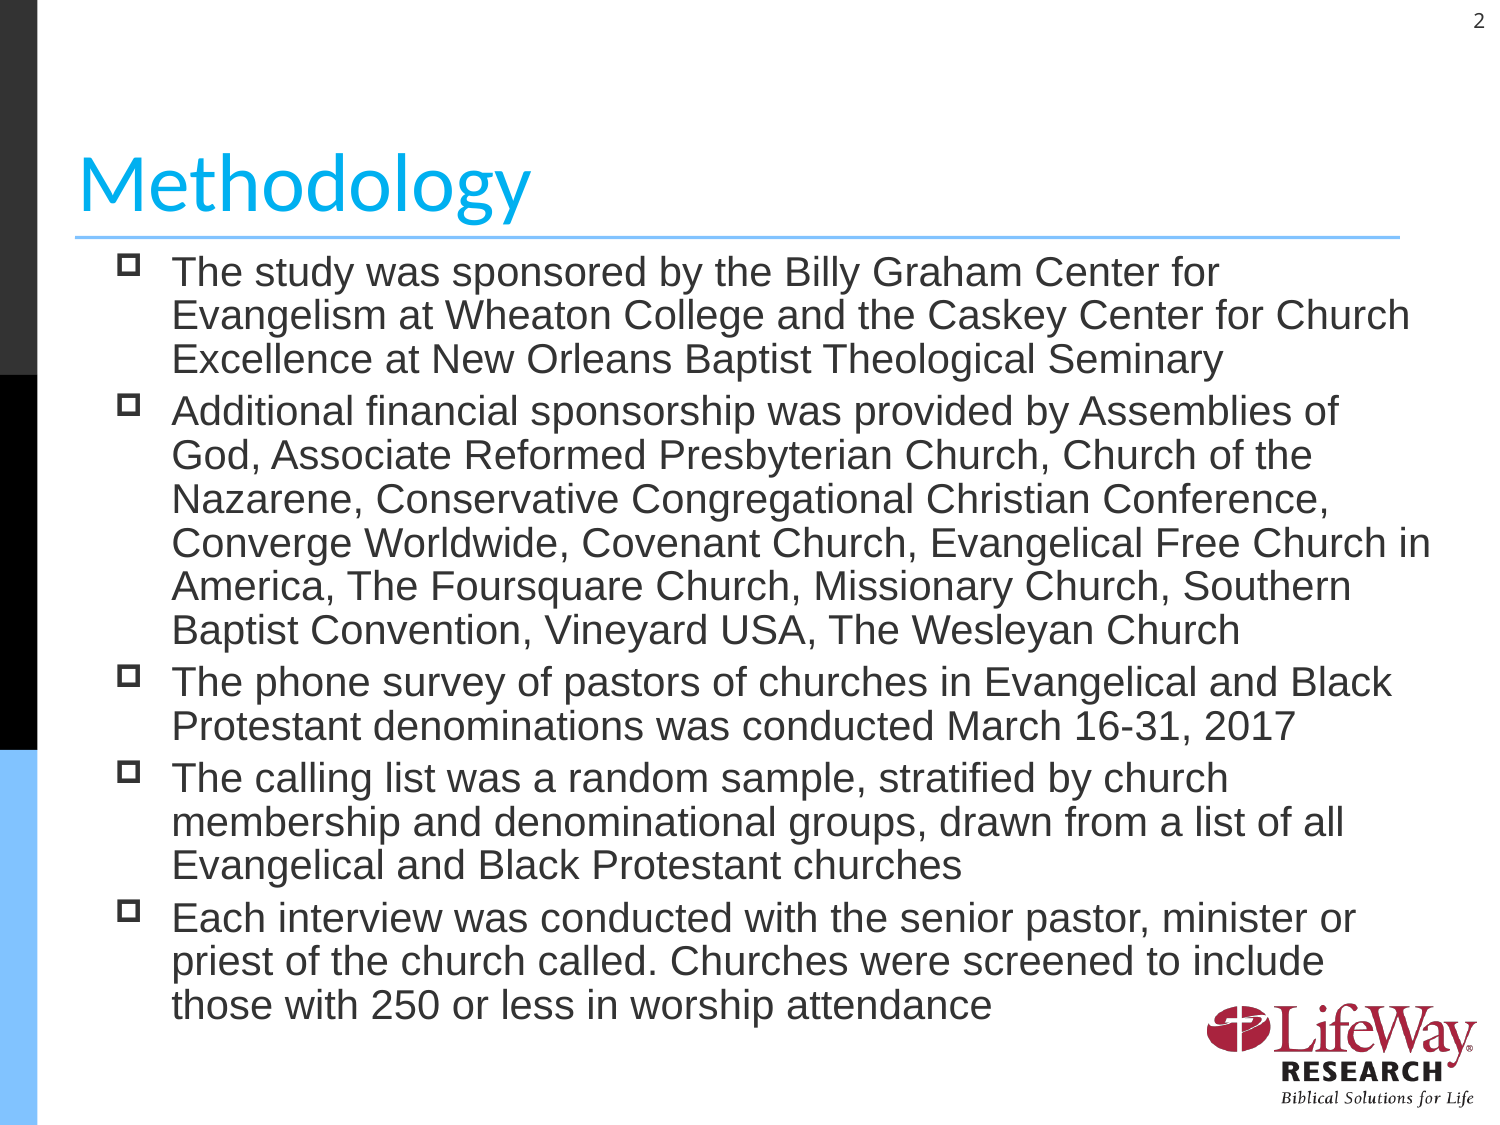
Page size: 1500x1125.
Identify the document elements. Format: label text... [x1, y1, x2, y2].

picture [1186, 983, 1498, 1125]
title Methodology [62, 37, 1500, 238]
text_box The study was sponsored by the Billy Graham Center for Evangelism at Wheaton College and the Caskey Center for Church Excellence at New Orleans Baptist Theological Seminary Additional financial sponsorship was provided by Assemblies of God, Associate Reformed Presbyterian Church, Church of the Nazarene, Conservative Congregational Christian Conference, Converge Worldwide, Covenant Church, Evangelical Free Church in America, The Foursquare Church, Missionary Church, Southern Baptist Convention, Vineyard USA, The Wesleyan Church The phone survey of pastors of churches in Evangelical and Black Protestant denominations was conducted March 16-31, 2017 The calling list was a random sample, stratified by church membership and denominational groups, drawn from a list of all Evangelical and Black Protestant churches Each interview was conducted with the senior pastor, minister or priest of the church called. Churches were screened to include those with 250 or less in worship attendance [99, 243, 1450, 1002]
